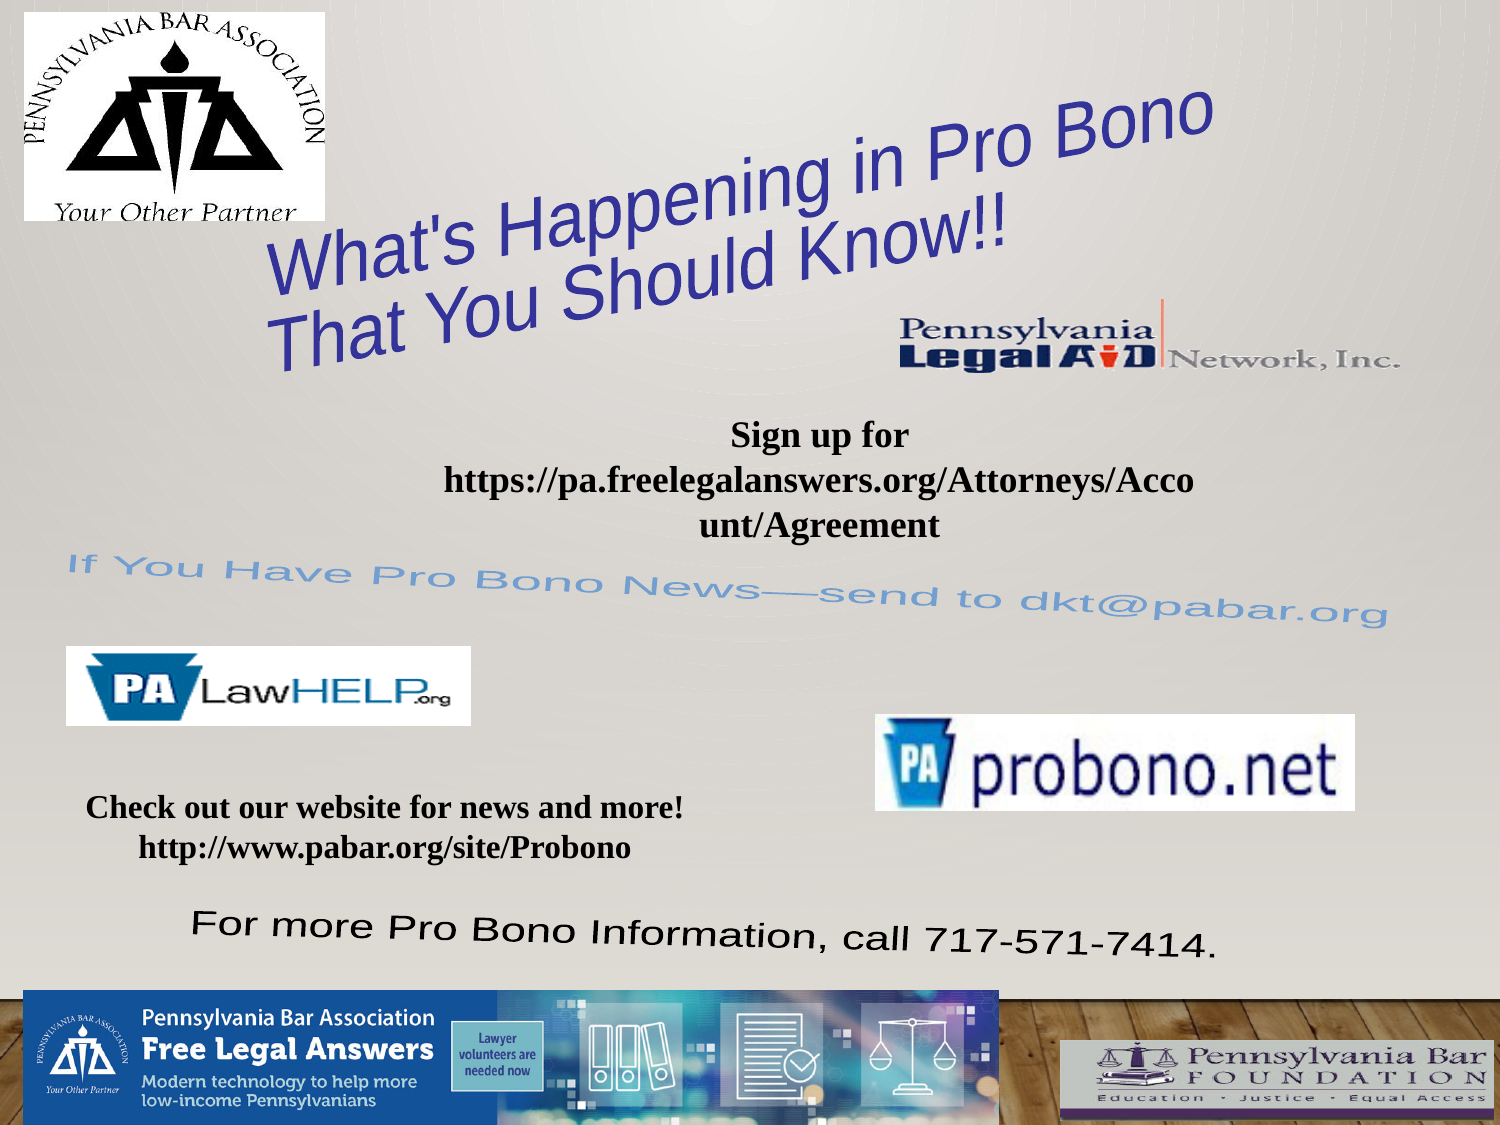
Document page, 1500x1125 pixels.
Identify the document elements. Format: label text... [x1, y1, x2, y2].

text_box Check out our website for news and more! http://www.pabar.org/site/Probono [70, 778, 701, 873]
picture [0, 990, 1500, 1125]
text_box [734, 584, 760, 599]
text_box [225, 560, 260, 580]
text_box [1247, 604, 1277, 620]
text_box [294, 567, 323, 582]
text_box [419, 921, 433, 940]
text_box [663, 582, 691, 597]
picture [899, 299, 1401, 373]
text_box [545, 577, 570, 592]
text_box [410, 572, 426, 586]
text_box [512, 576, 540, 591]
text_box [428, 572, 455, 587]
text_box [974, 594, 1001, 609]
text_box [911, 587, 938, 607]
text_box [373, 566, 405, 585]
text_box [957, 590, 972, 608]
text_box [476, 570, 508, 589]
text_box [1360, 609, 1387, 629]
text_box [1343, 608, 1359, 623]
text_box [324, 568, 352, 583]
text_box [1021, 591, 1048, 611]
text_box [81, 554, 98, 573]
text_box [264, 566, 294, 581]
picture [24, 12, 326, 222]
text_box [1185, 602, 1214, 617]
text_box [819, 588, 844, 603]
text_box If You Have Pro Bono News—send to dkt@pabar.org [1098, 594, 1147, 617]
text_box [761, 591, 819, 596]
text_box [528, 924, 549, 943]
picture [66, 646, 471, 726]
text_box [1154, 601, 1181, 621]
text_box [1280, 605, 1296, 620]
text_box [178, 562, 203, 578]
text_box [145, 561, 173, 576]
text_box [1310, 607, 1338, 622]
picture [874, 714, 1355, 812]
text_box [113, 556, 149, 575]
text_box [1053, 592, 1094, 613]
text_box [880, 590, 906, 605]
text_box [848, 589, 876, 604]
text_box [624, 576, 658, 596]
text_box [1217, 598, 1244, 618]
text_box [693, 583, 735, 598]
text_box Sign up for https://pa.freelegalanswers.org/Attorneys/Account/Agreement [426, 403, 1213, 553]
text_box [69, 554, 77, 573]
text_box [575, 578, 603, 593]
